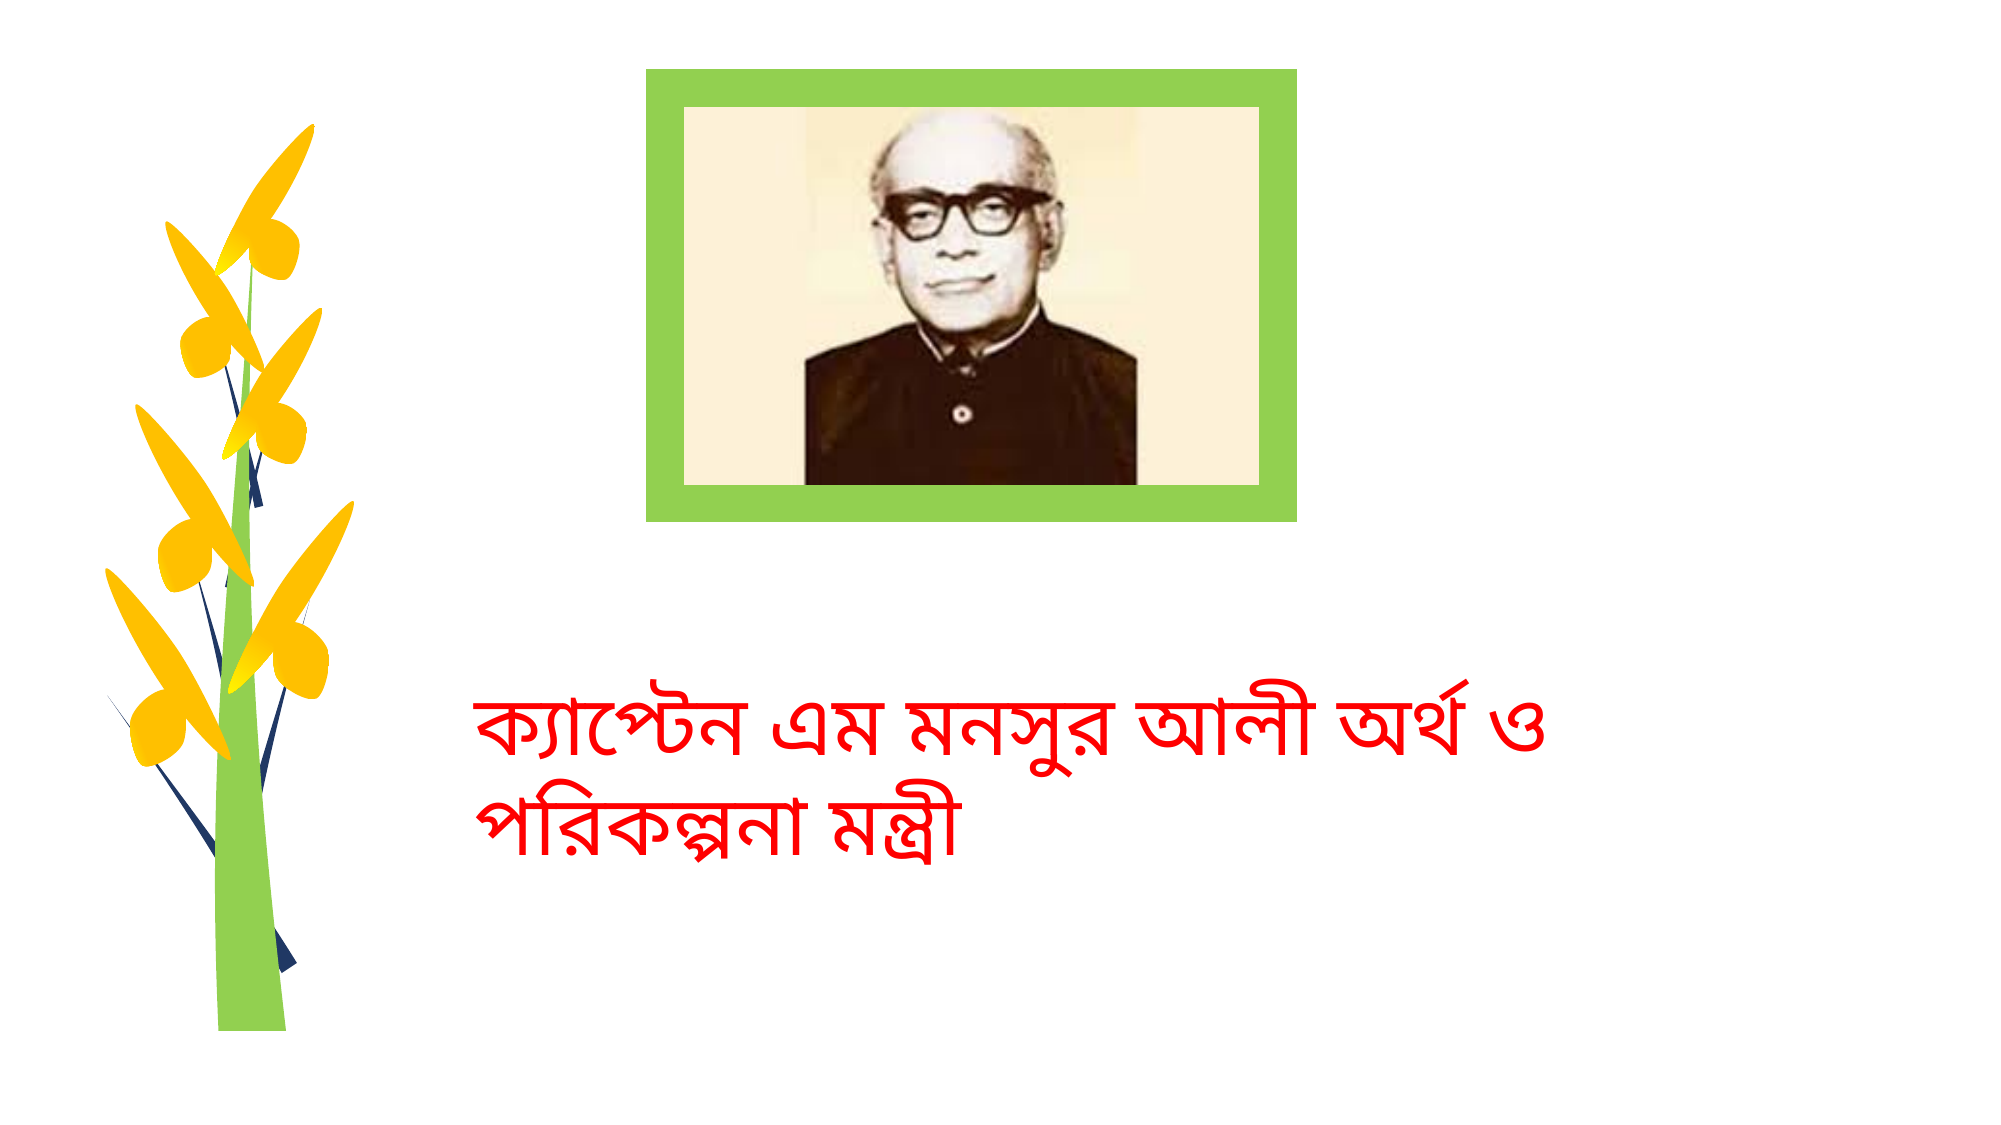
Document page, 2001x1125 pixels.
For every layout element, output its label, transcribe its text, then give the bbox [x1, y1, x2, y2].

picture [683, 106, 1260, 485]
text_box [129, 109, 330, 1031]
text_box ক্যাপ্টেন এম মনসুর আলী অর্থ ও পরিকল্পনা মন্ত্রী [459, 664, 1848, 880]
